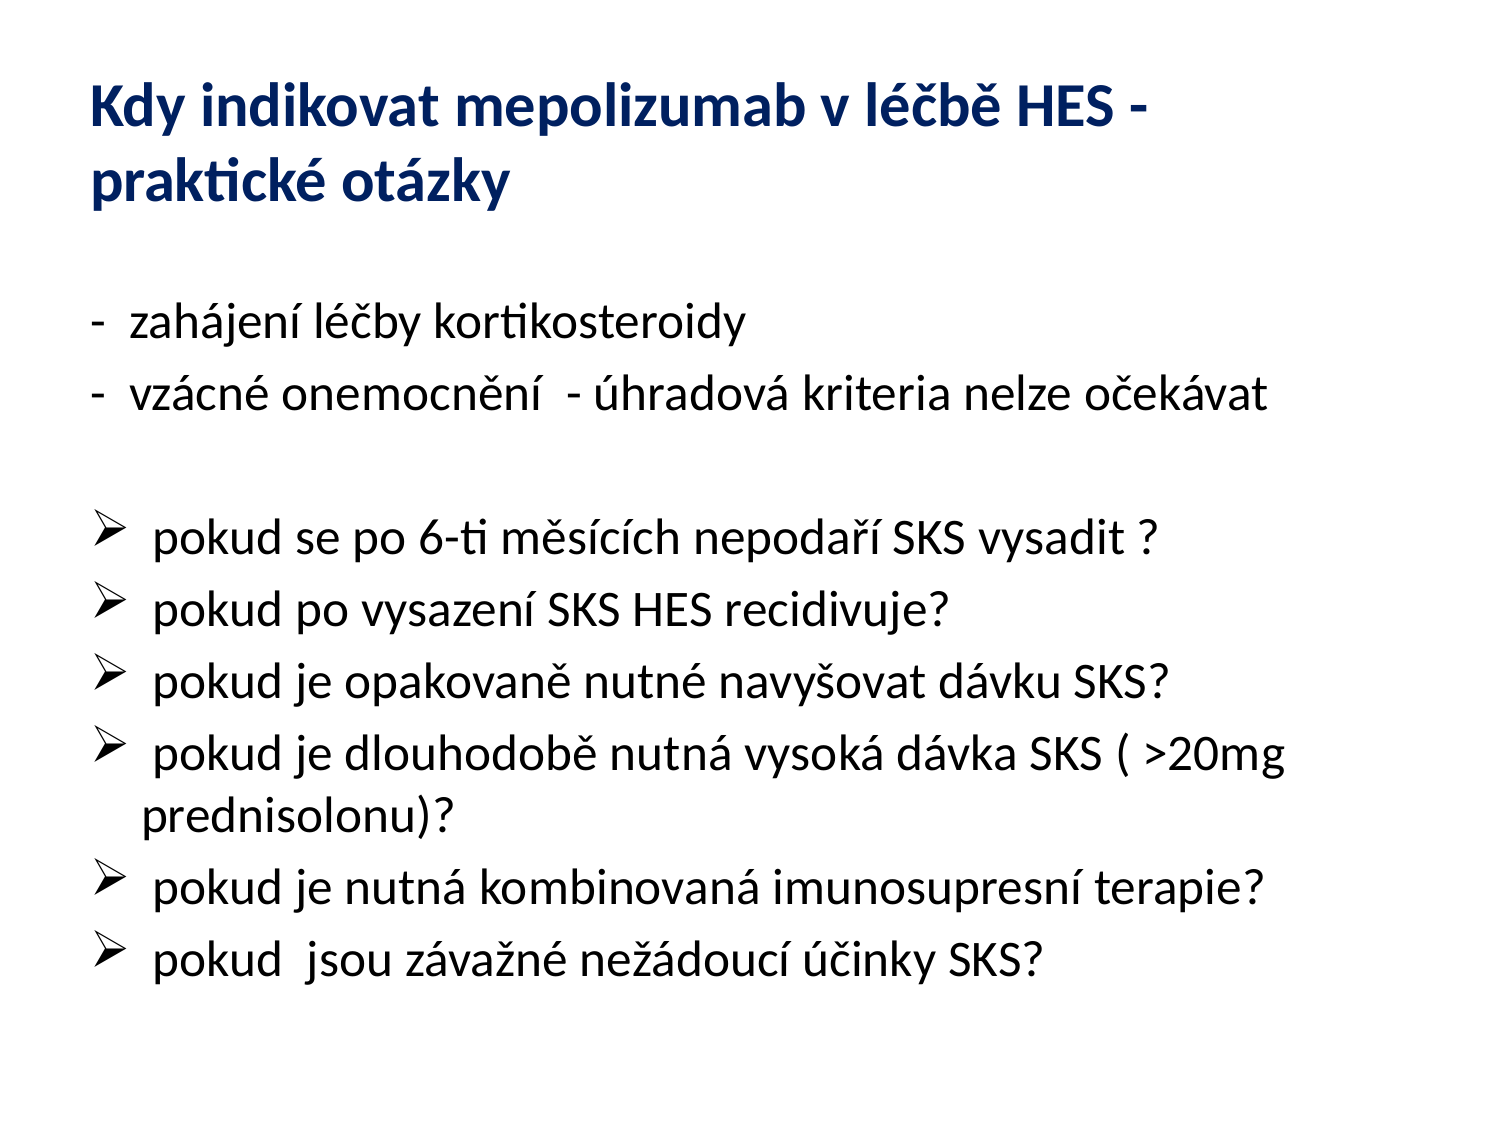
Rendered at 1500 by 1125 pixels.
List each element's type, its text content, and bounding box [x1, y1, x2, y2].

list - zahájení léčby kortikosteroidy - vzácné onemocnění - úhradová kriteria nelze očekávat pokud se po 6-ti měsících nepodaří SKS vysadit ? pokud po vysazení SKS HES recidivuje? pokud je opakovaně nutné navyšovat dávku SKS? pokud je dlouhodobě nutná vysoká dávka SKS ( >20mg prednisolonu)? pokud je nutná kombinovaná imunosupresní terapie? pokud jsou závažné nežádoucí účinky SKS? [75, 208, 1459, 1005]
title Kdy indikovat mepolizumab v léčbě HES - praktické otázky [75, 45, 1425, 208]
